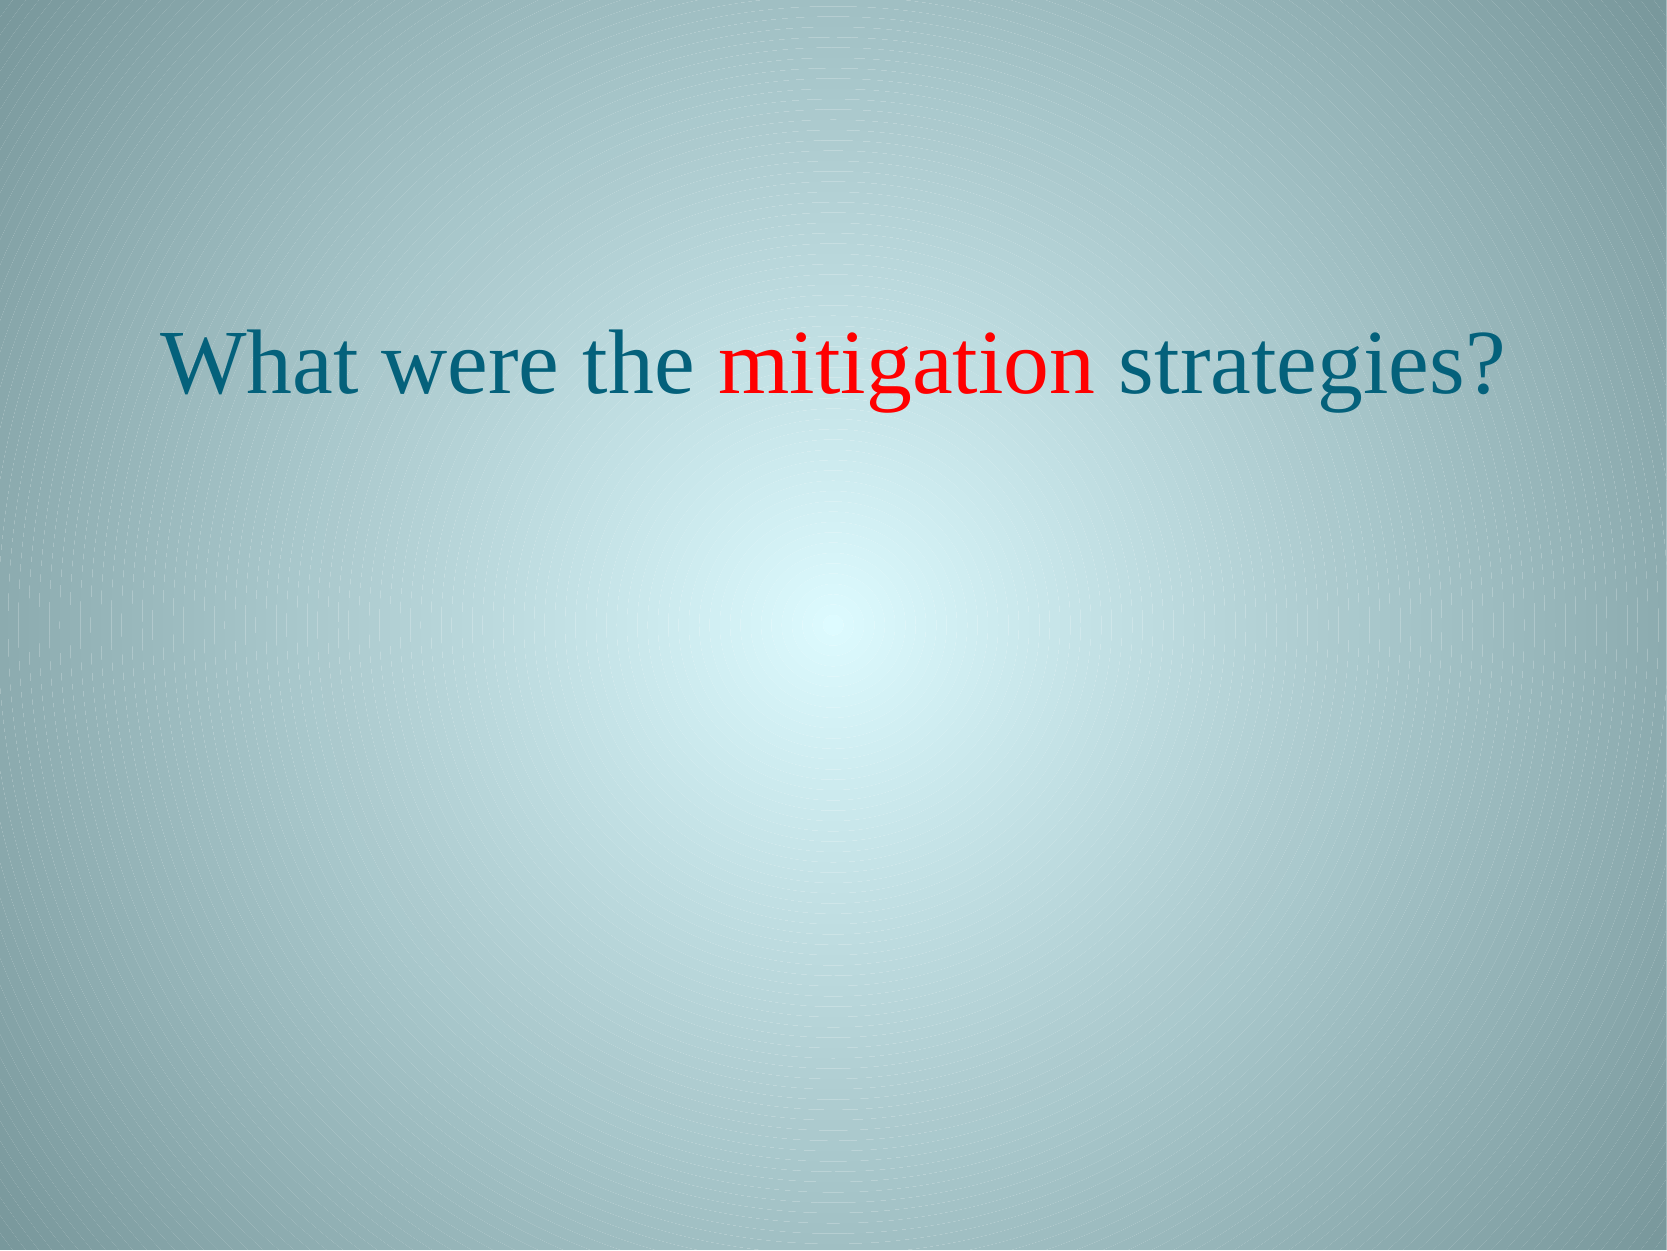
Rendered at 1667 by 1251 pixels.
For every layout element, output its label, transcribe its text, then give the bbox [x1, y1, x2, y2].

title What were the mitigation strategies? [124, 388, 1542, 657]
